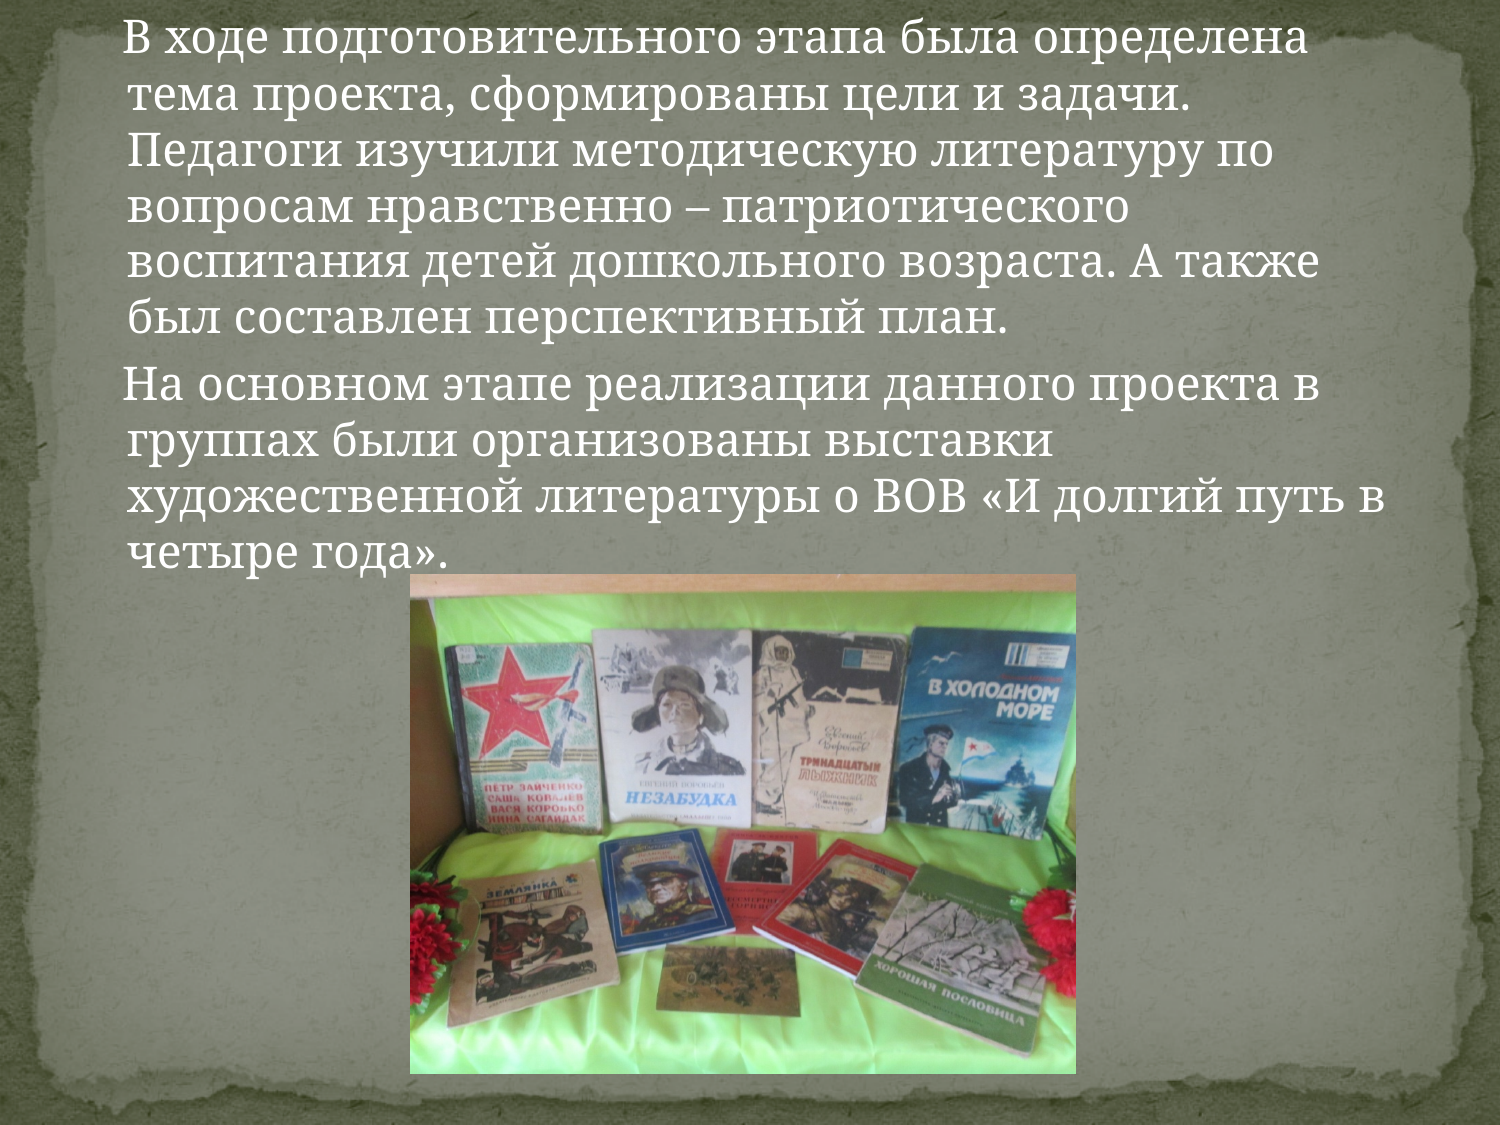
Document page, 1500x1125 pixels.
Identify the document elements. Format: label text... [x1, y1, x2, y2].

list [412, 576, 1077, 1073]
list В ходе подготовительного этапа была определена тема проекта, сформированы цели и задачи. Педагоги изучили методическую литературу по вопросам нравственно – патриотического воспитания детей дошкольного возраста. А также был составлен перспективный план. На основном этапе реализации данного проекта в группах были организованы выставки художественной литературы о ВОВ «И долгий путь в четыре года». [70, 0, 1425, 586]
